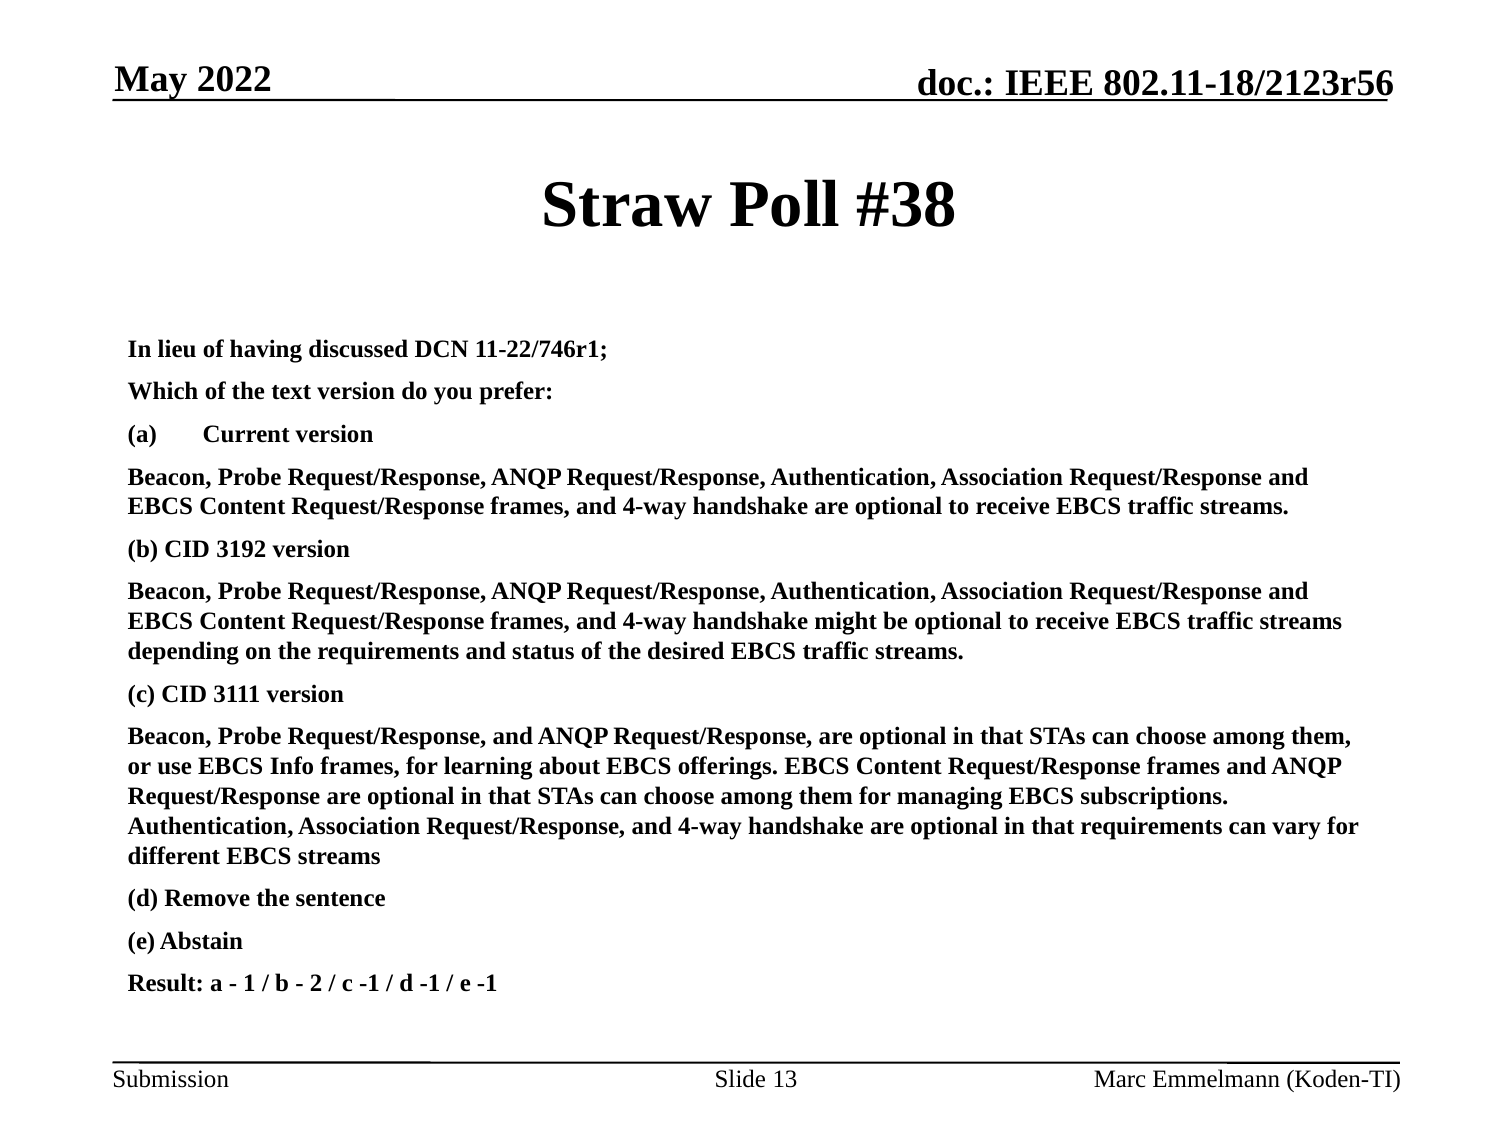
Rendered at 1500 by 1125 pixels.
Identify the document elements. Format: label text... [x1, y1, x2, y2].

footer Marc Emmelmann (Koden-TI) [878, 1061, 1402, 1093]
title Straw Poll #38 [112, 112, 1388, 288]
list In lieu of having discussed DCN 11-22/746r1; Which of the text version do you prefer: Current version Beacon, Probe Request/Response, ANQP Request/Response, Authentication, Association Request/Response and EBCS Content Request/Response frames, and 4-way handshake are optional to receive EBCS traffic streams. (b) CID 3192 version Beacon, Probe Request/Response, ANQP Request/Response, Authentication, Association Request/Response and EBCS Content Request/Response frames, and 4-way handshake might be optional to receive EBCS traffic streams depending on the requirements and status of the desired EBCS traffic streams. (c) CID 3111 version Beacon, Probe Request/Response, and ANQP Request/Response, are optional in that STAs can choose among them, or use EBCS Info frames, for learning about EBCS offerings. EBCS Content Request/Response frames and ANQP Request/Response are optional in that STAs can choose among them for managing EBCS subscriptions. Authentication, Association Request/Response, and 4-way handshake are optional in that requirements can vary for different EBCS streams (d) Remove the sentence (e) Abstain Result: a - 1 / b - 2 / c -1 / d -1 / e -1 [112, 324, 1388, 1000]
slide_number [114, 54, 423, 100]
slide_number Slide 13 [712, 1061, 800, 1123]
